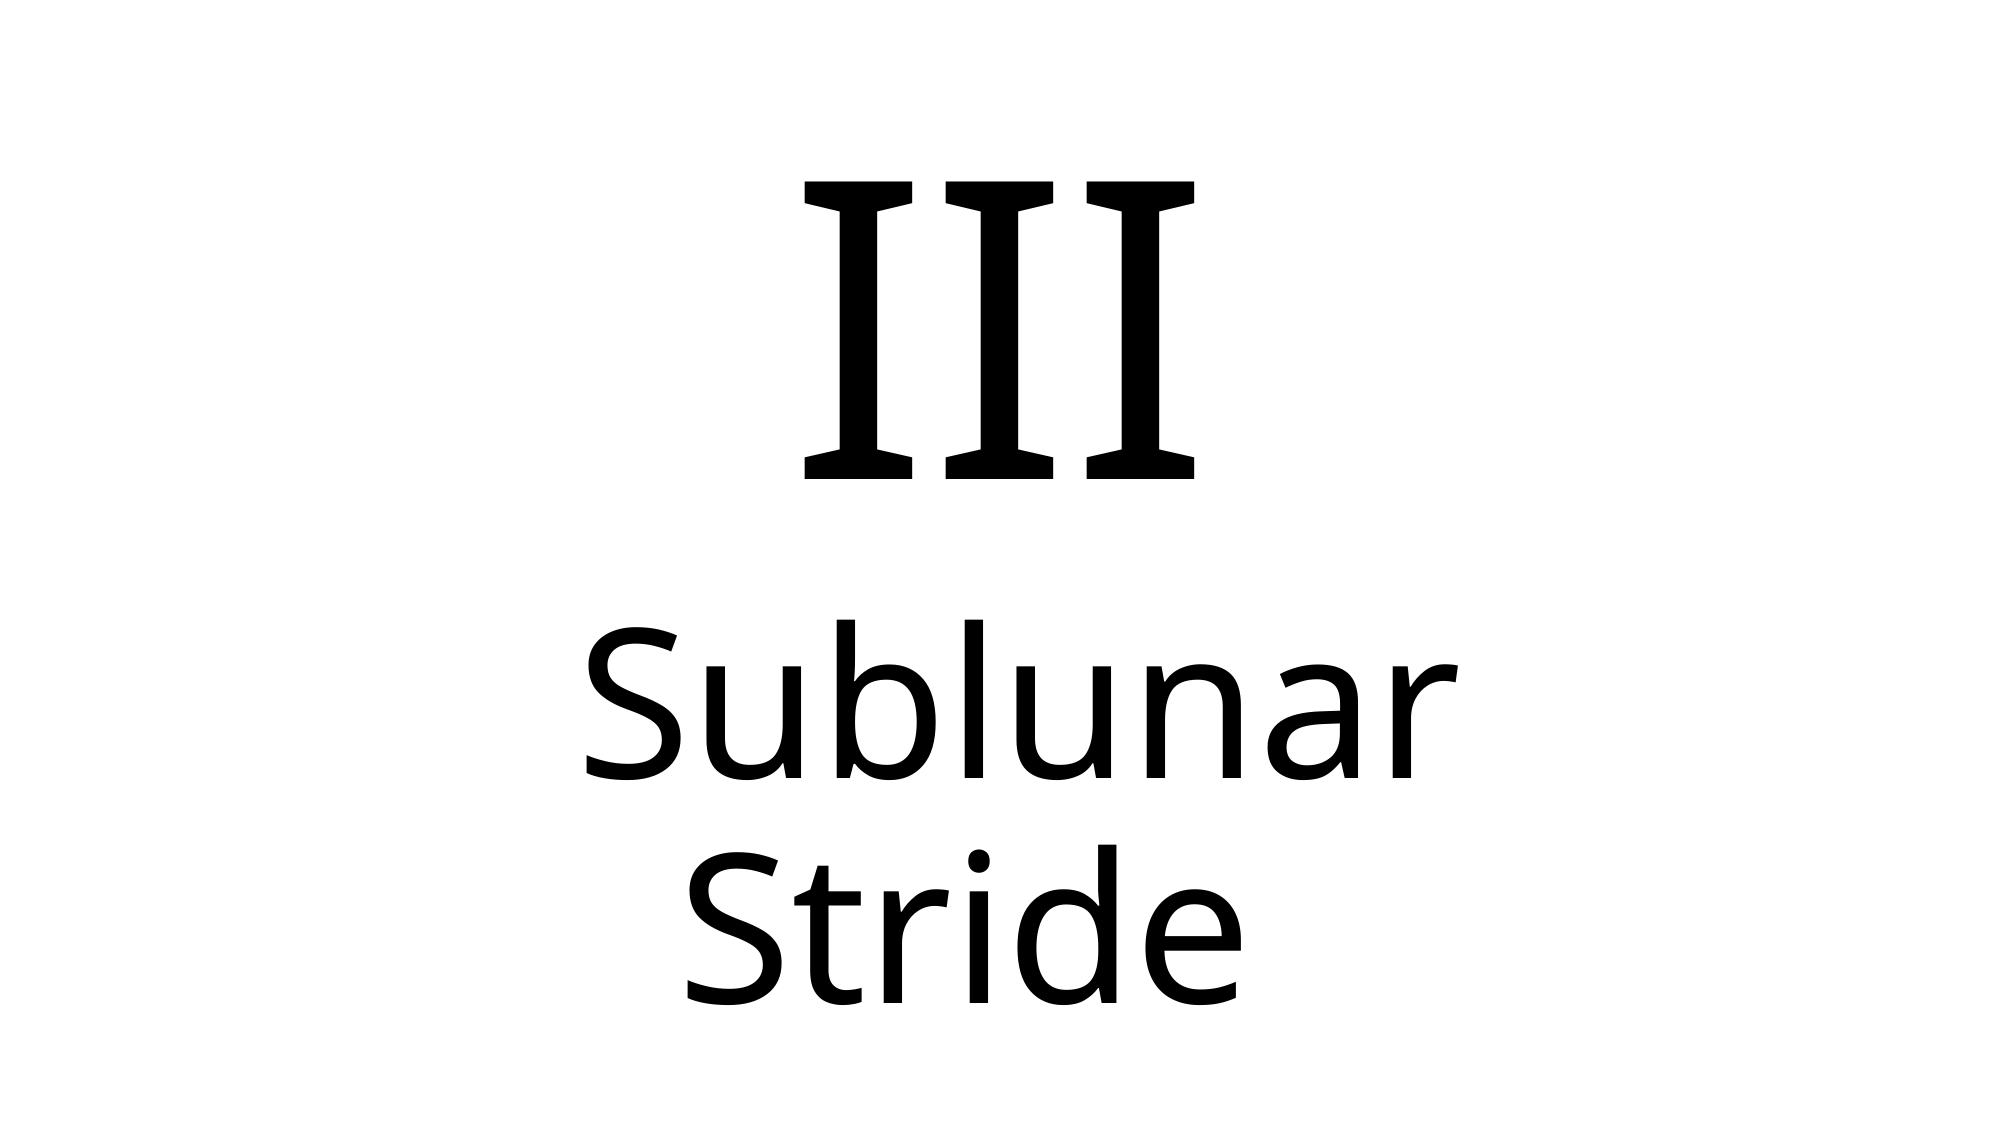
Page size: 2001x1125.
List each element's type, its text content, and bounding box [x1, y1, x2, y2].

title III [249, 0, 1750, 578]
subtitle Sublunar Stride [249, 590, 1750, 863]
